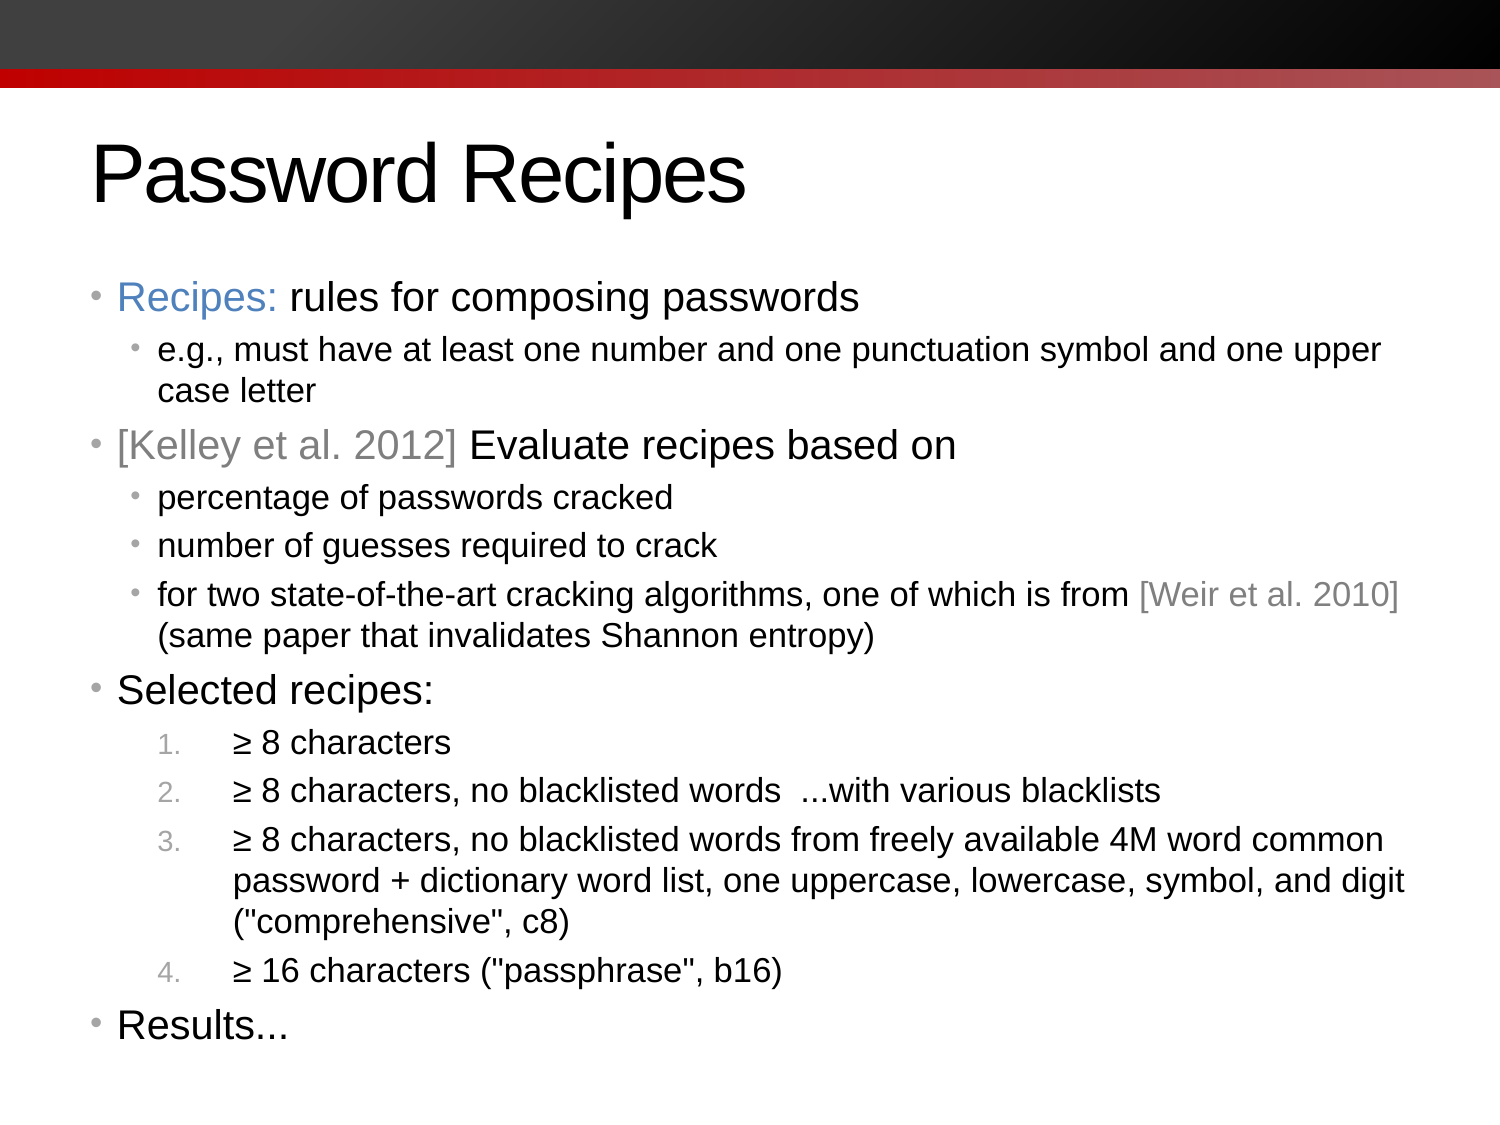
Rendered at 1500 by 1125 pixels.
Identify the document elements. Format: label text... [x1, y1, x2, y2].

title Password Recipes [75, 87, 1425, 250]
list Recipes: rules for composing passwords e.g., must have at least one number and one punctuation symbol and one upper case letter [Kelley et al. 2012] Evaluate recipes based on percentage of passwords cracked number of guesses required to crack for two state-of-the-art cracking algorithms, one of which is from [Weir et al. 2010] (same paper that invalidates Shannon entropy) Selected recipes: ≥ 8 characters ≥ 8 characters, no blacklisted words ...with various blacklists ≥ 8 characters, no blacklisted words from freely available 4M word common password + dictionary word list, one uppercase, lowercase, symbol, and digit ("comprehensive", c8) ≥ 16 characters ("passphrase", b16) Results... [75, 262, 1425, 1063]
